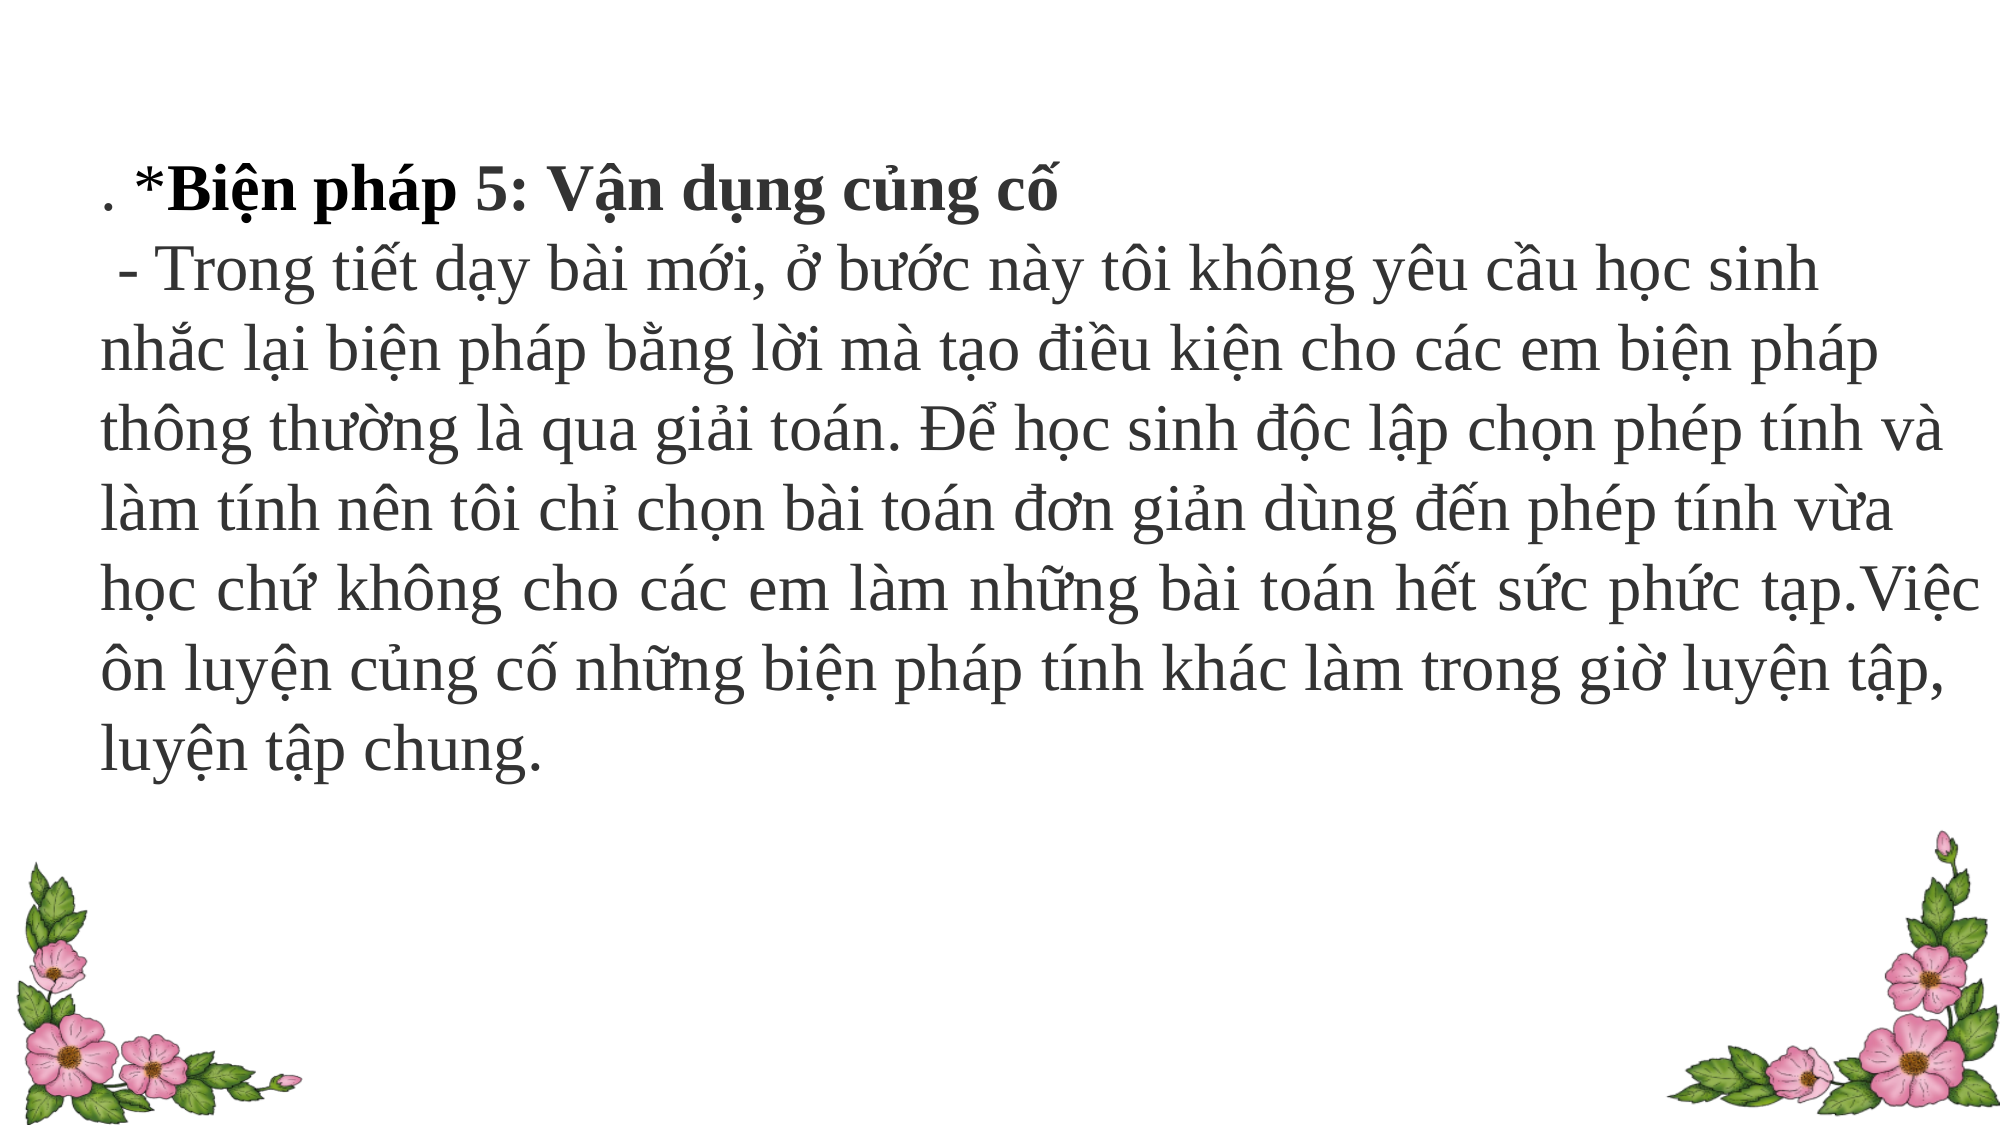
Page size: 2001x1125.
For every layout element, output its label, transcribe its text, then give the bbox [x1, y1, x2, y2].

picture [1662, 824, 2000, 1125]
text_box . *Biện pháp 5: Vận dụng củng cố - Trong tiết dạy bài mới, ở bước này tôi không yêu cầu học sinh nhắc lại biện pháp bằng lời mà tạo điều kiện cho các em biện pháp thông thường là qua giải toán. Để học sinh độc lập chọn phép tính và làm tính nên tôi chỉ chọn bài toán đơn giản dùng đến phép tính vừa học chứ không cho các em làm những bài toán hết sức phức tạp.Việc ôn luyện củng cố những biện pháp tính khác làm trong giờ luyện tập, luyện tập chung. [85, 136, 2000, 792]
picture [8, 858, 309, 1125]
